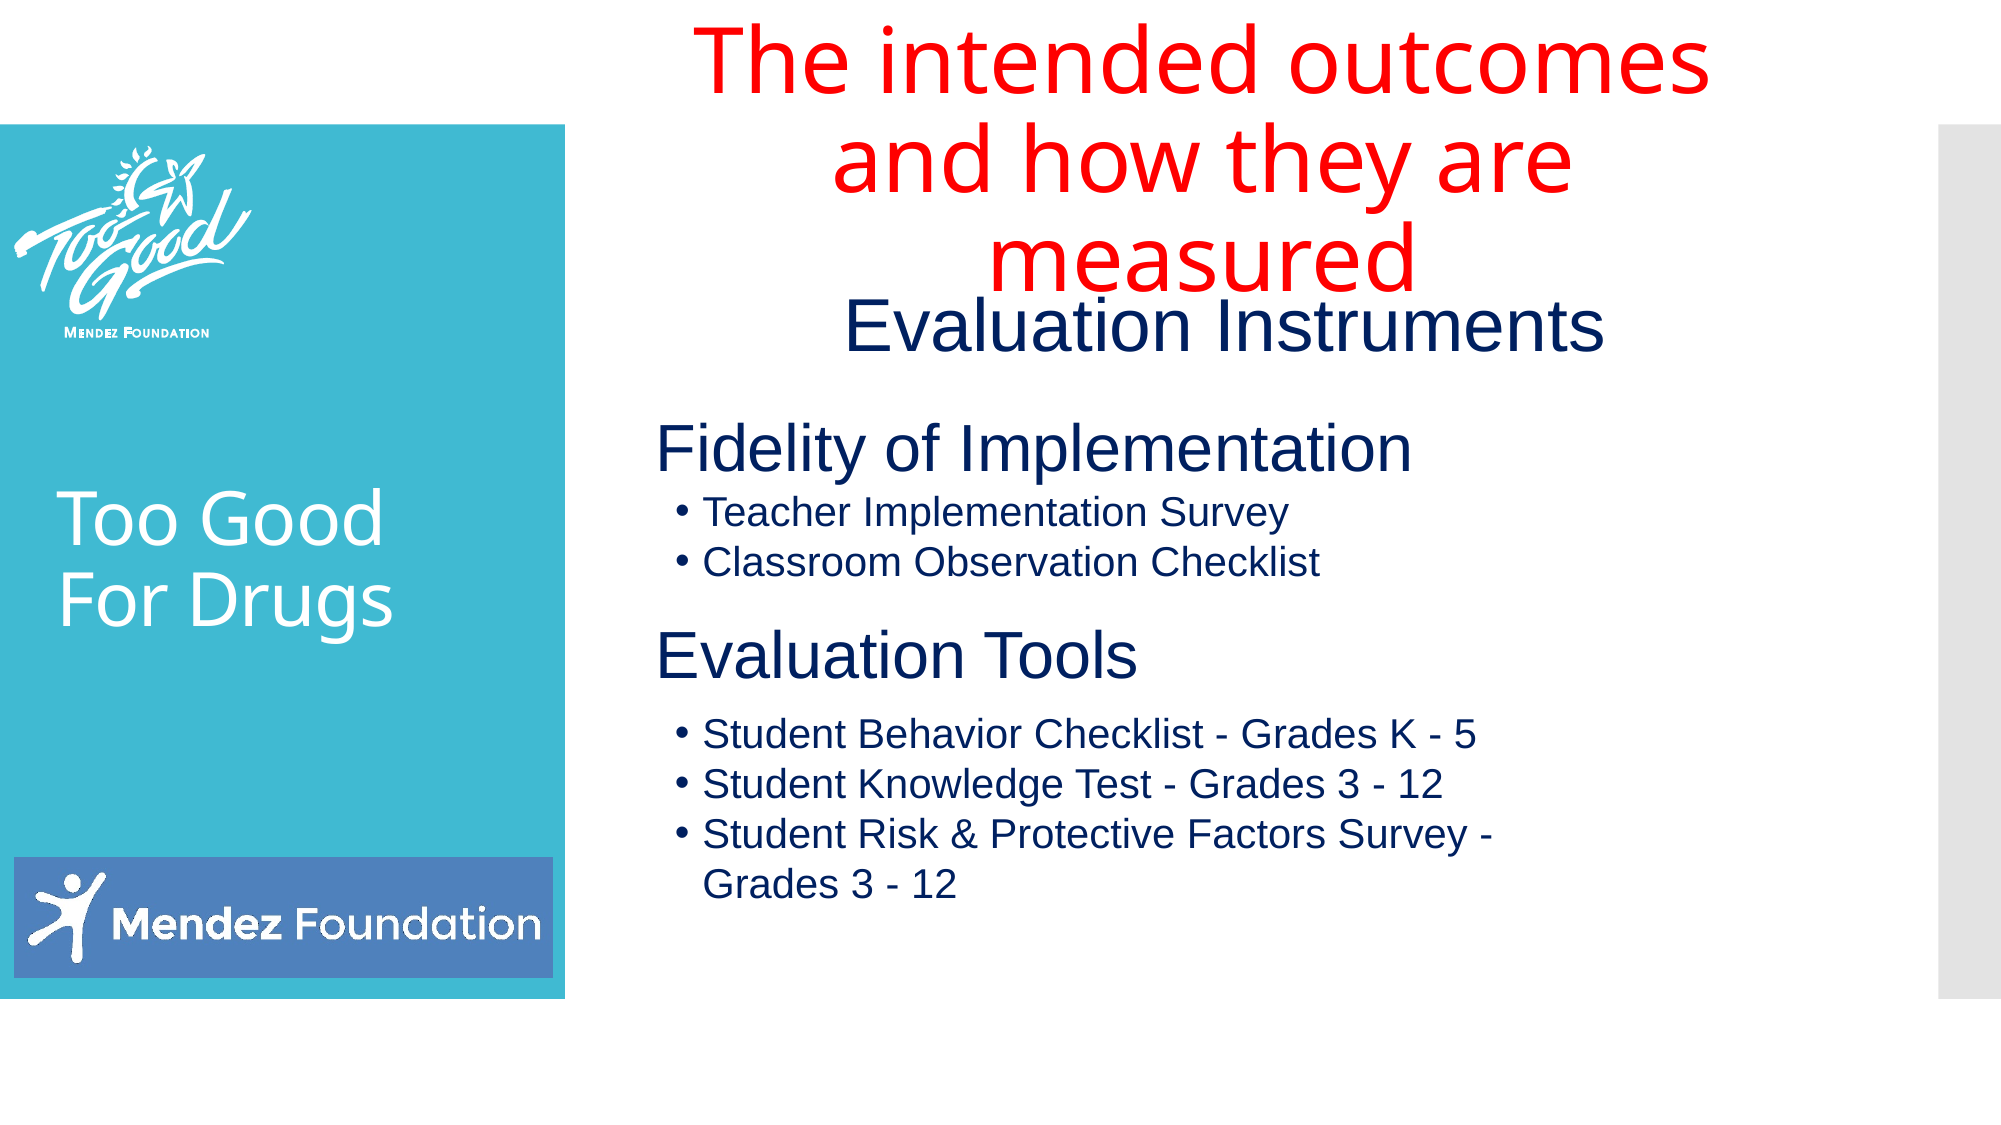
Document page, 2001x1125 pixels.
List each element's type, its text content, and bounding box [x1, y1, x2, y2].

title Too Good For Drugs [41, 184, 525, 856]
picture [13, 145, 252, 338]
picture [14, 856, 553, 978]
text_box Fidelity of Implementation Teacher Implementation Survey Classroom Observation Checklist [655, 365, 1605, 661]
text_box Evaluation Tools Student Behavior Checklist - Grades K - 5 Student Knowledge Test - Grades 3 - 12 Student Risk & Protective Factors Survey - Grades 3 - 12 [655, 612, 1567, 1022]
text_box Evaluation Instruments [835, 243, 1774, 484]
list The intended outcomes and how they are measured [593, 56, 1814, 270]
